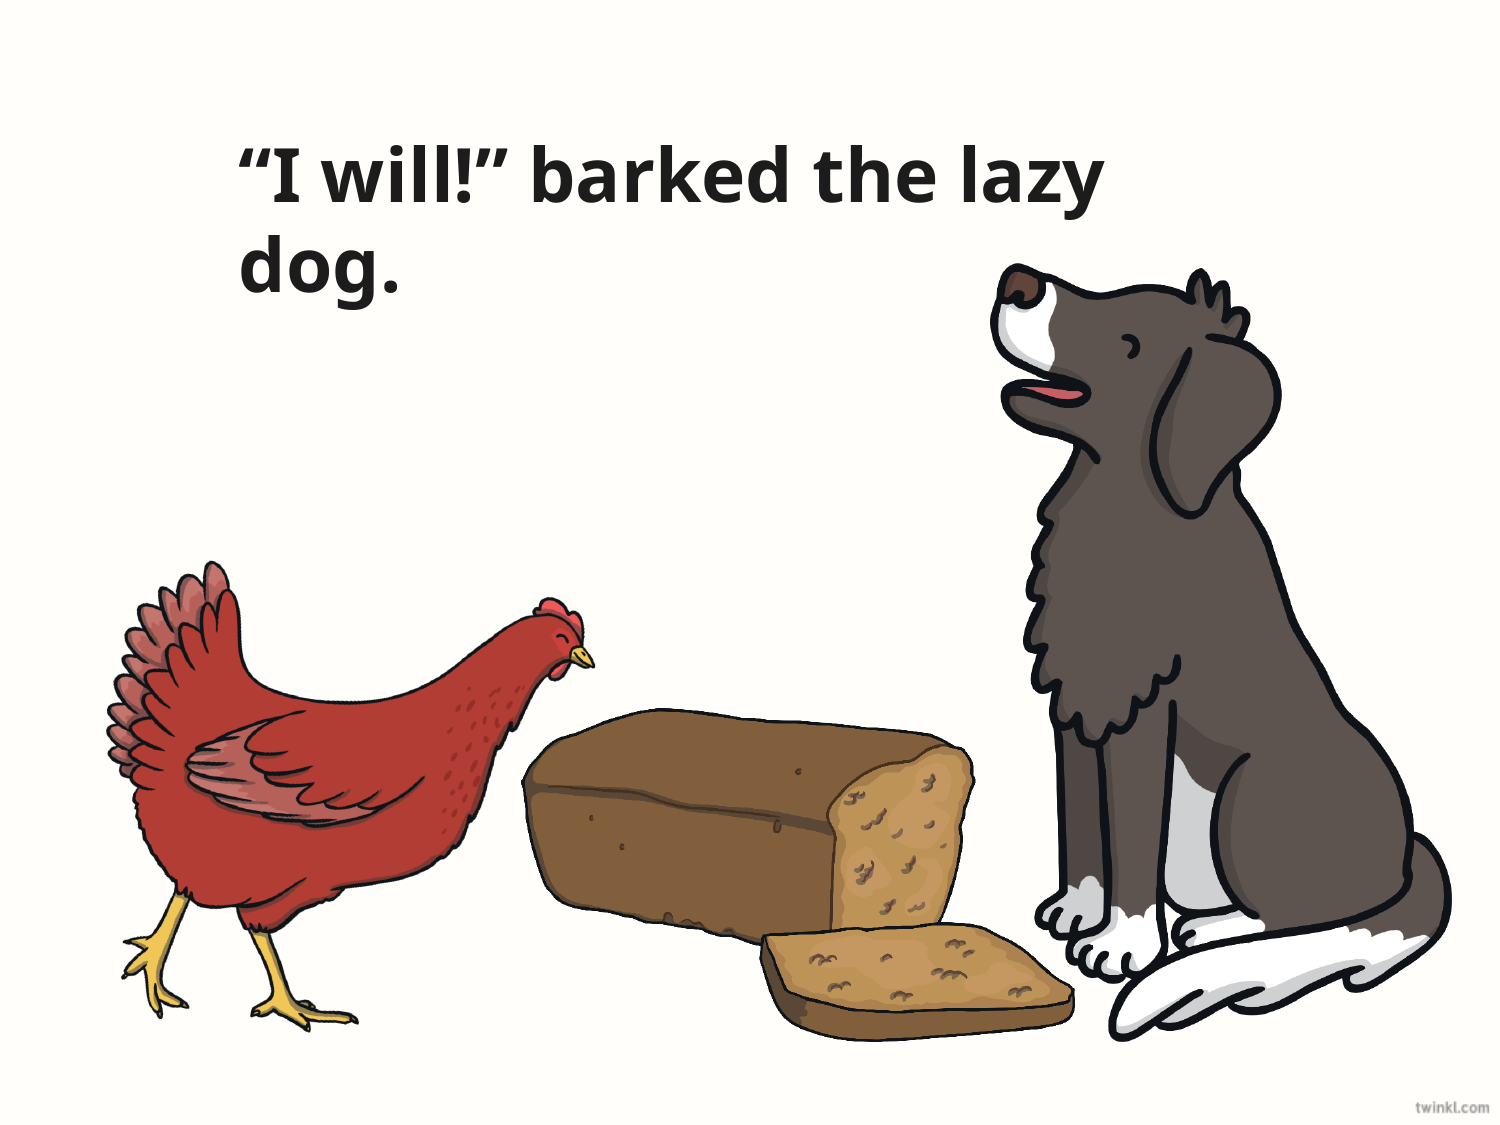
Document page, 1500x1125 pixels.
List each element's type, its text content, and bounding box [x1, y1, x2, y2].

text_box “I will!” barked the lazy dog. [238, 115, 1262, 320]
picture [0, 0, 1500, 1125]
